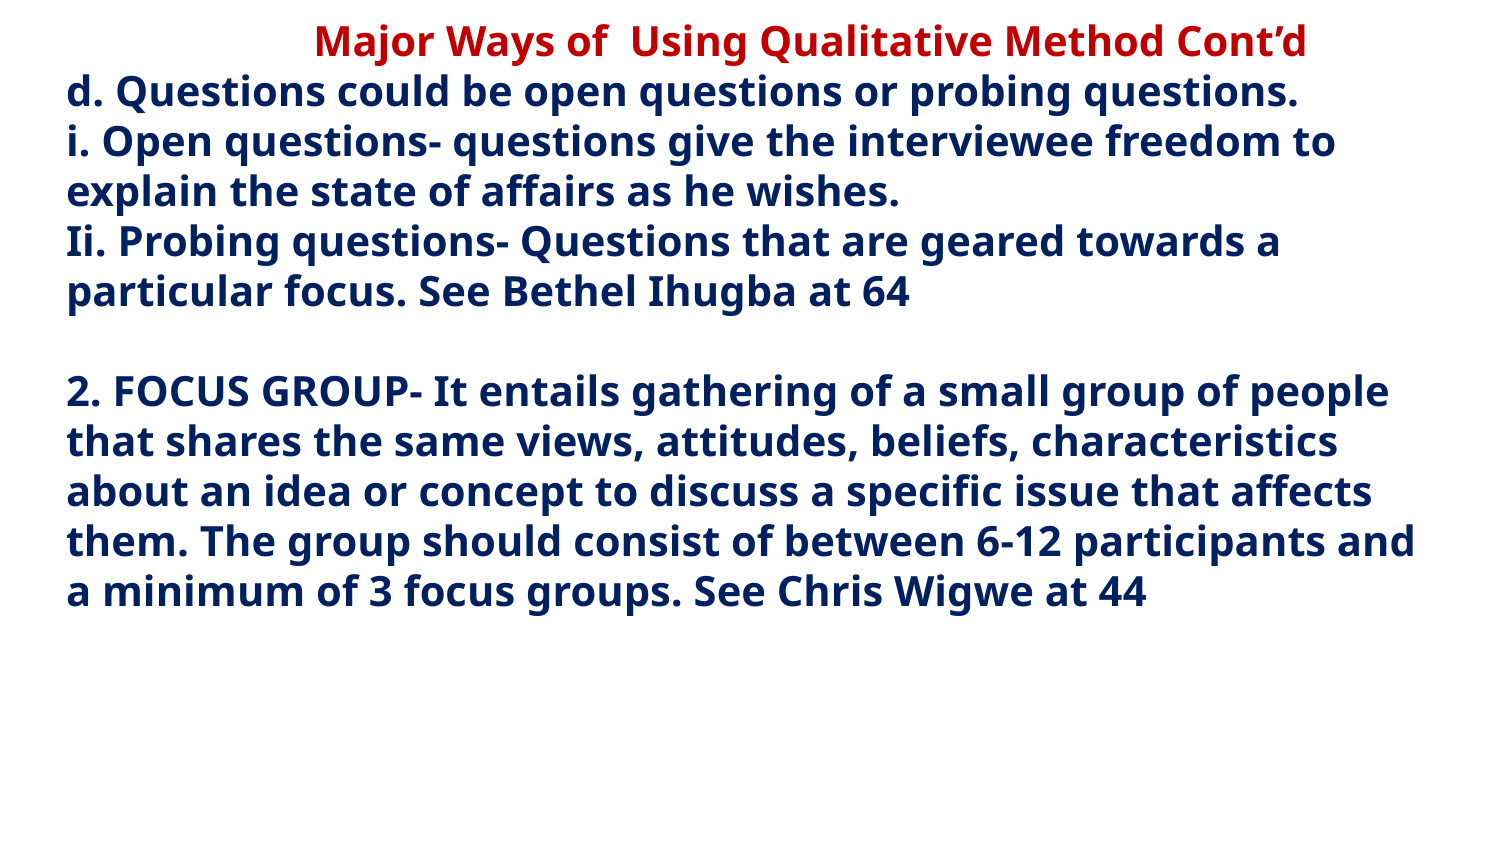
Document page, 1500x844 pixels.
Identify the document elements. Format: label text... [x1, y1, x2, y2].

title Major Ways of Using Qualitative Method Cont’d d. Questions could be open questions or probing questions. i. Open questions- questions give the interviewee freedom to explain the state of affairs as he wishes. Ii. Probing questions- Questions that are geared towards a particular focus. See Bethel Ihugba at 64 2. FOCUS GROUP- It entails gathering of a small group of people that shares the same views, attitudes, beliefs, characteristics about an idea or concept to discuss a specific issue that affects them. The group should consist of between 6-12 participants and a minimum of 3 focus groups. See Chris Wigwe at 44 [51, 0, 1449, 97]
